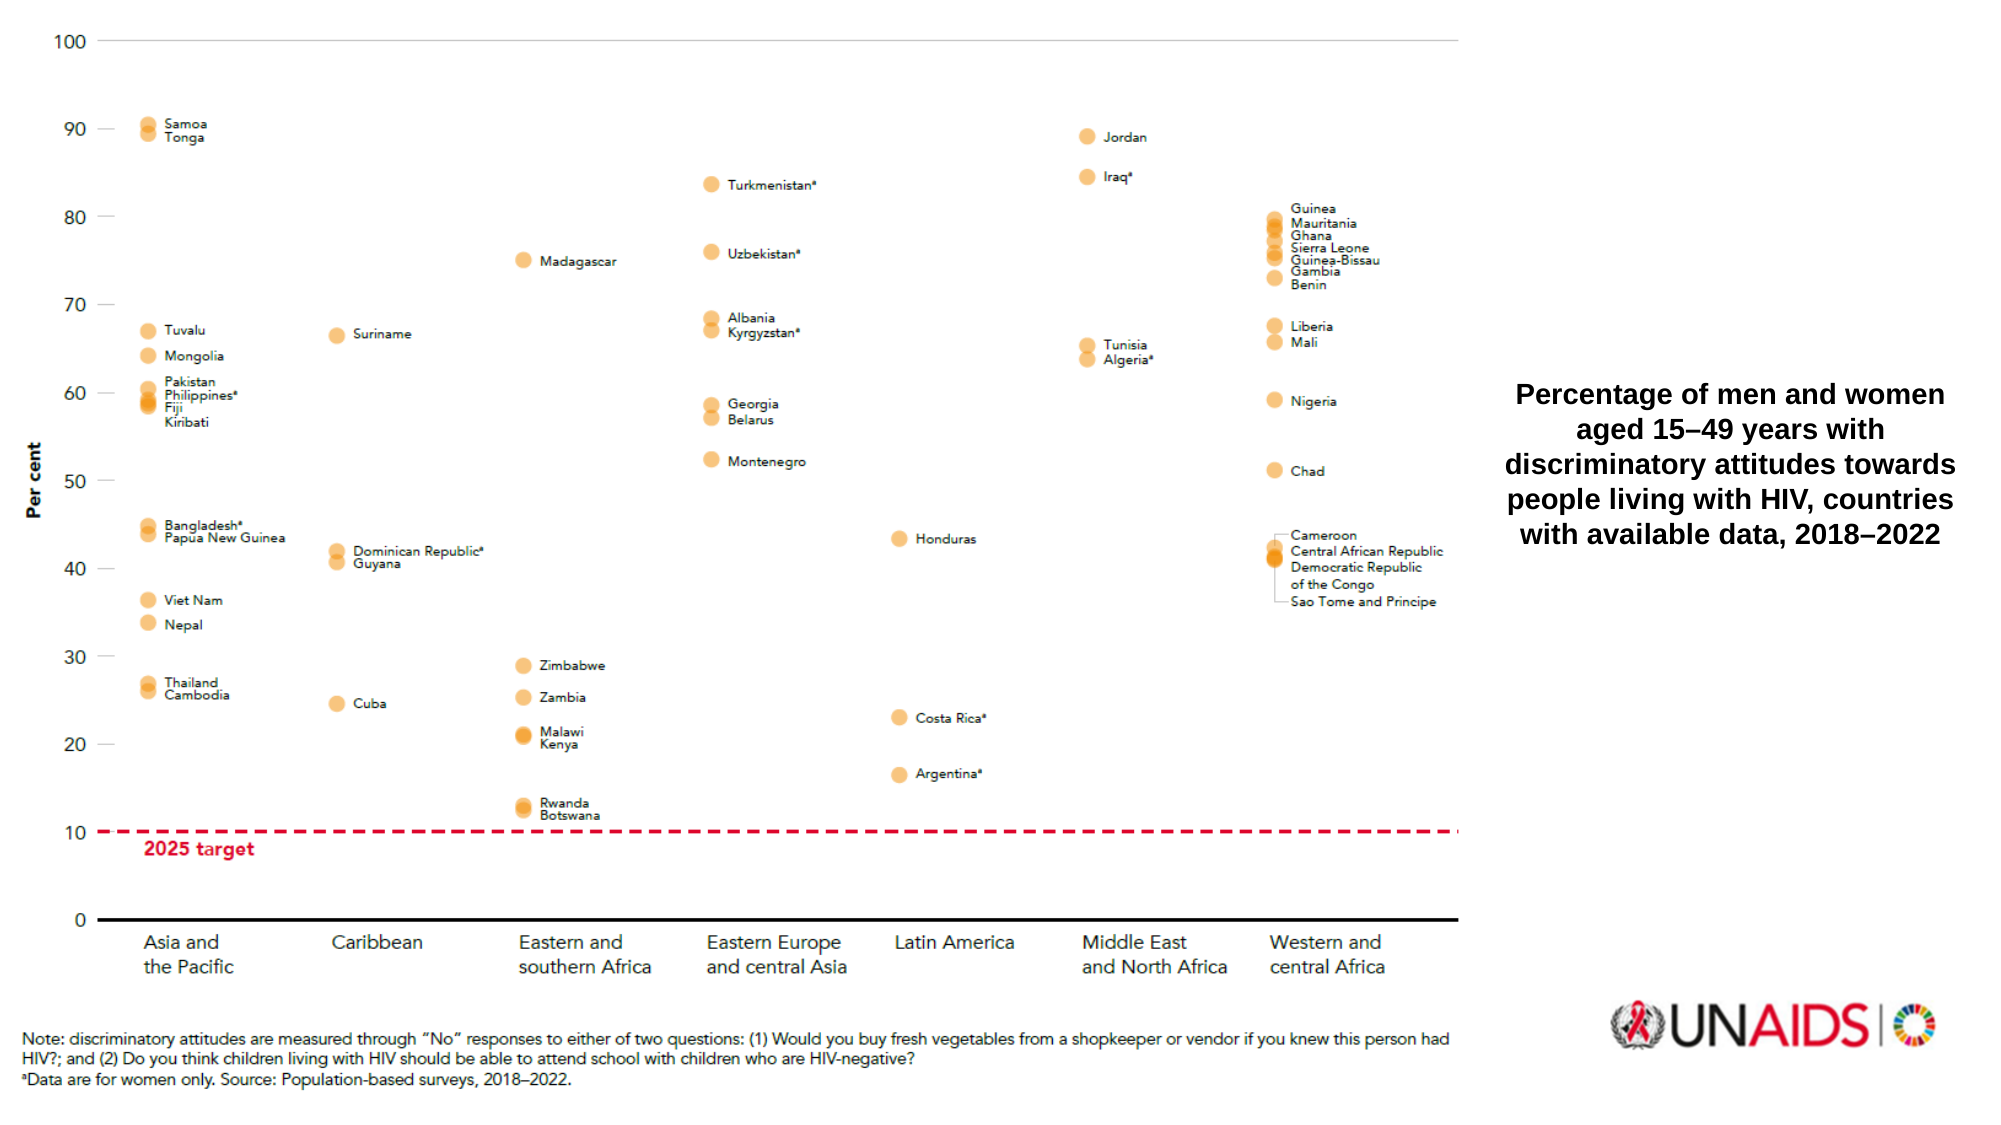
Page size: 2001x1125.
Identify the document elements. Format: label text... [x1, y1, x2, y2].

picture [19, 24, 1472, 1100]
list Percentage of men and women aged 15–49 years with discriminatory attitudes towards people living with HIV, countries with available data, 2018–2022 [1499, 375, 1963, 563]
picture [1606, 972, 1950, 1067]
